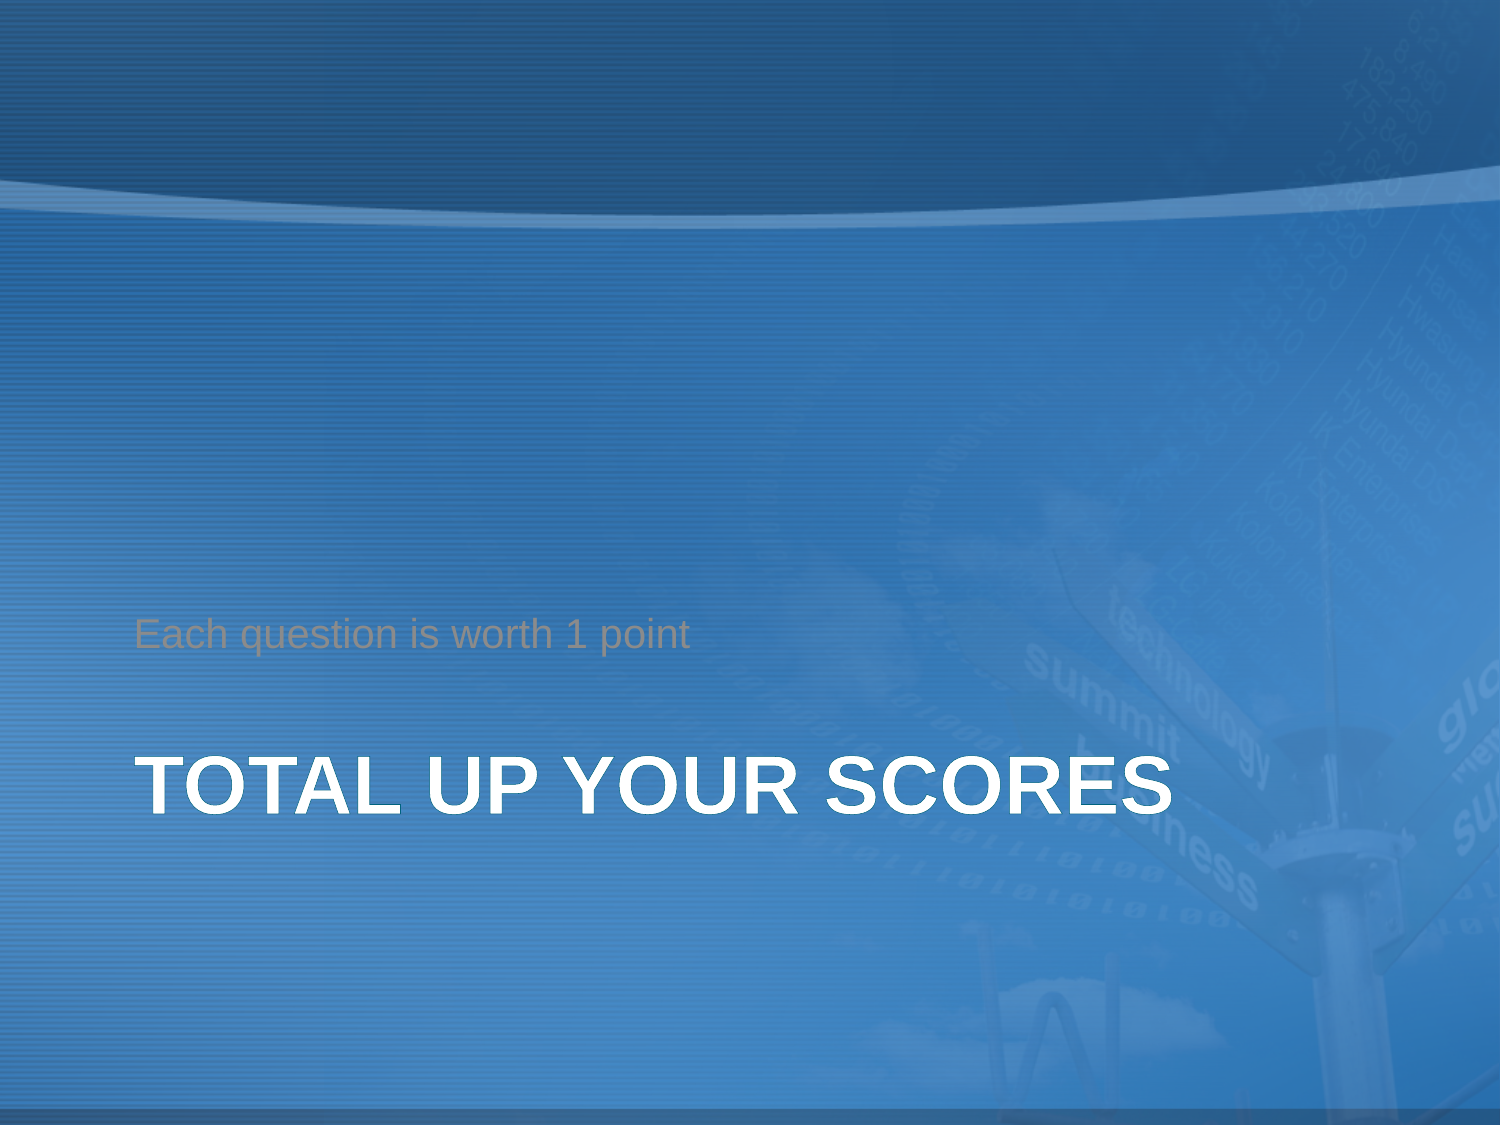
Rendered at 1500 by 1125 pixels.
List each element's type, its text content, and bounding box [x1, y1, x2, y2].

title Total up your scores [118, 723, 1394, 947]
list Each question is worth 1 point [118, 476, 1394, 723]
picture [0, 0, 1500, 1125]
